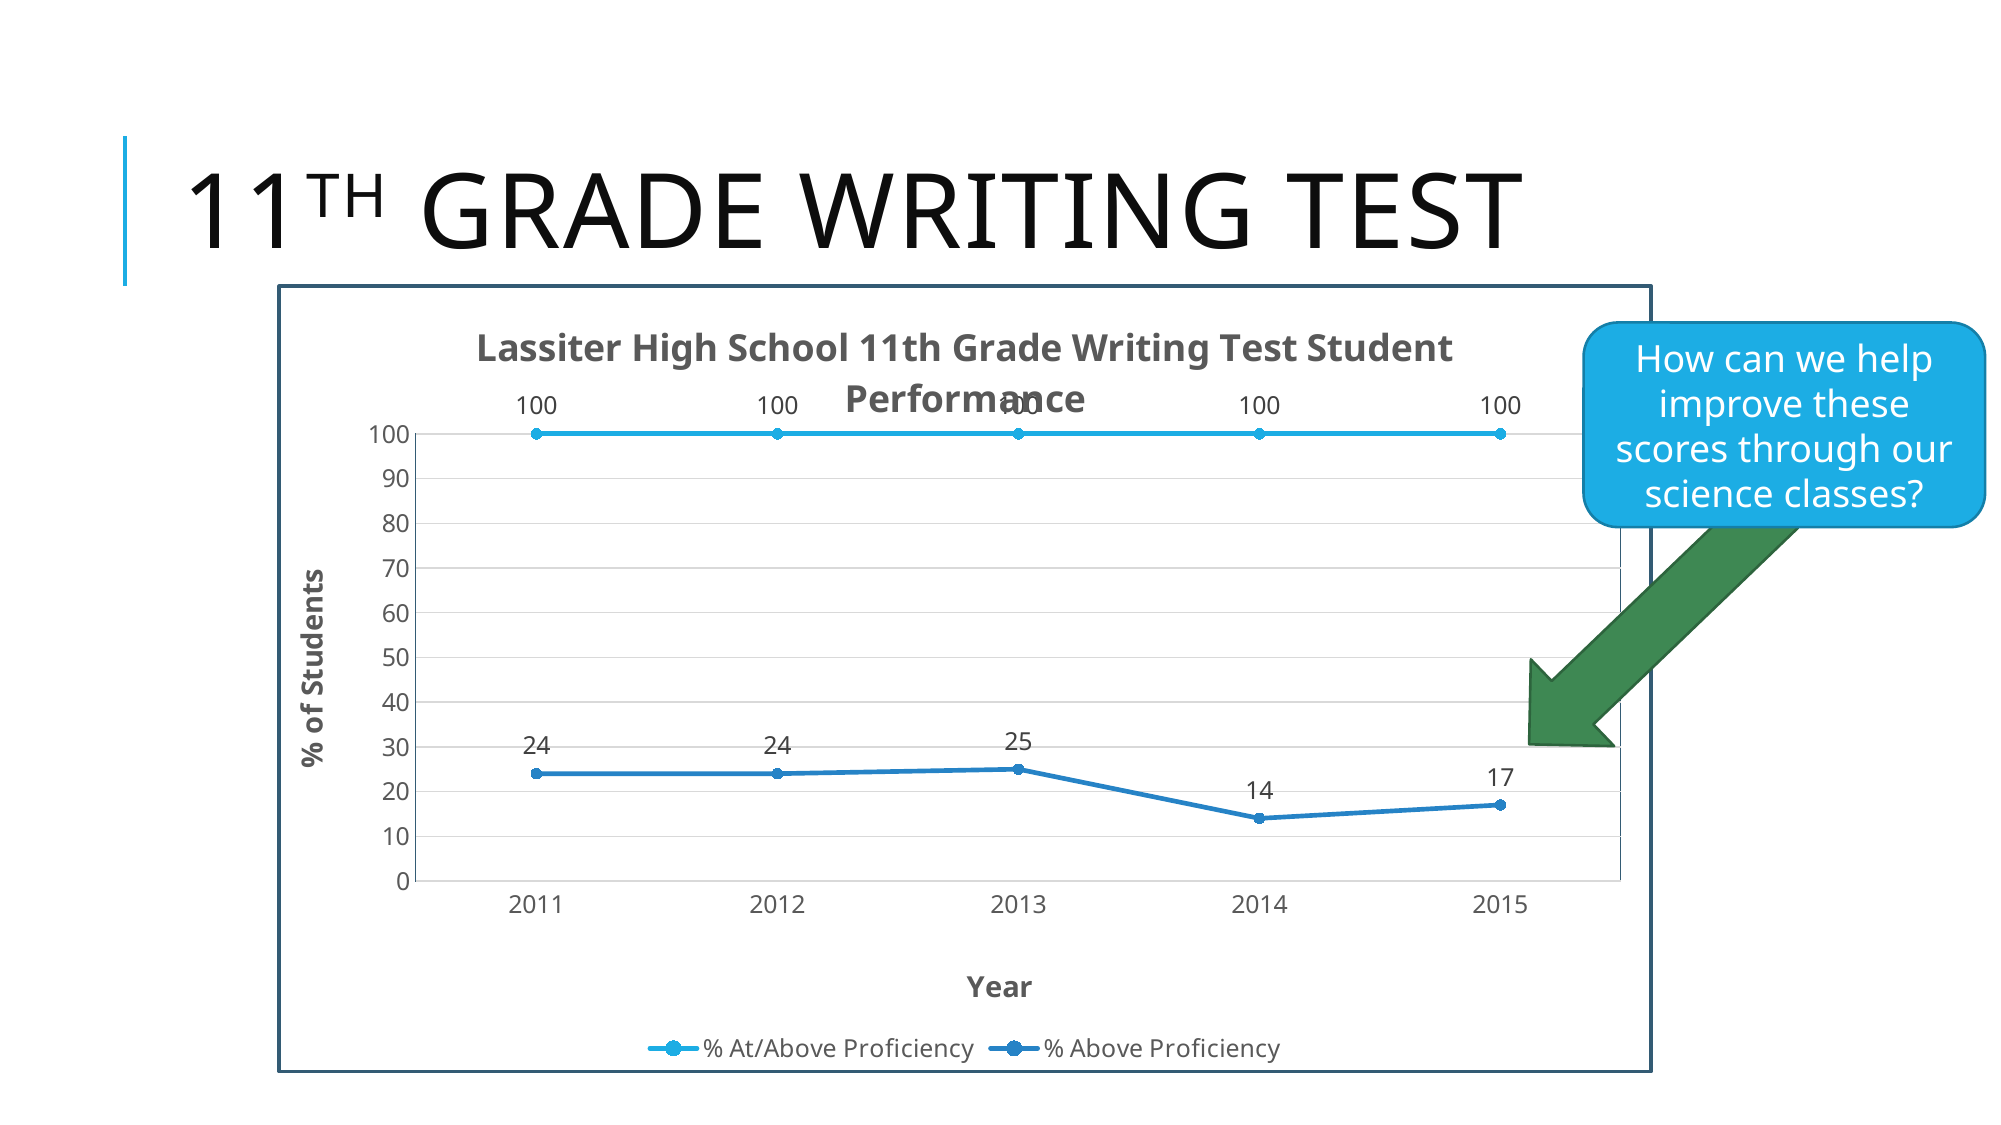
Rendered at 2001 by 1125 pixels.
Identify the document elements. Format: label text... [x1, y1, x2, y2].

text_box How can we help improve these scores through our science classes? [1660, 321, 1987, 529]
chart [277, 284, 1654, 1074]
text_box [1660, 529, 1799, 663]
title 11th Grade writing test [168, 96, 1763, 342]
